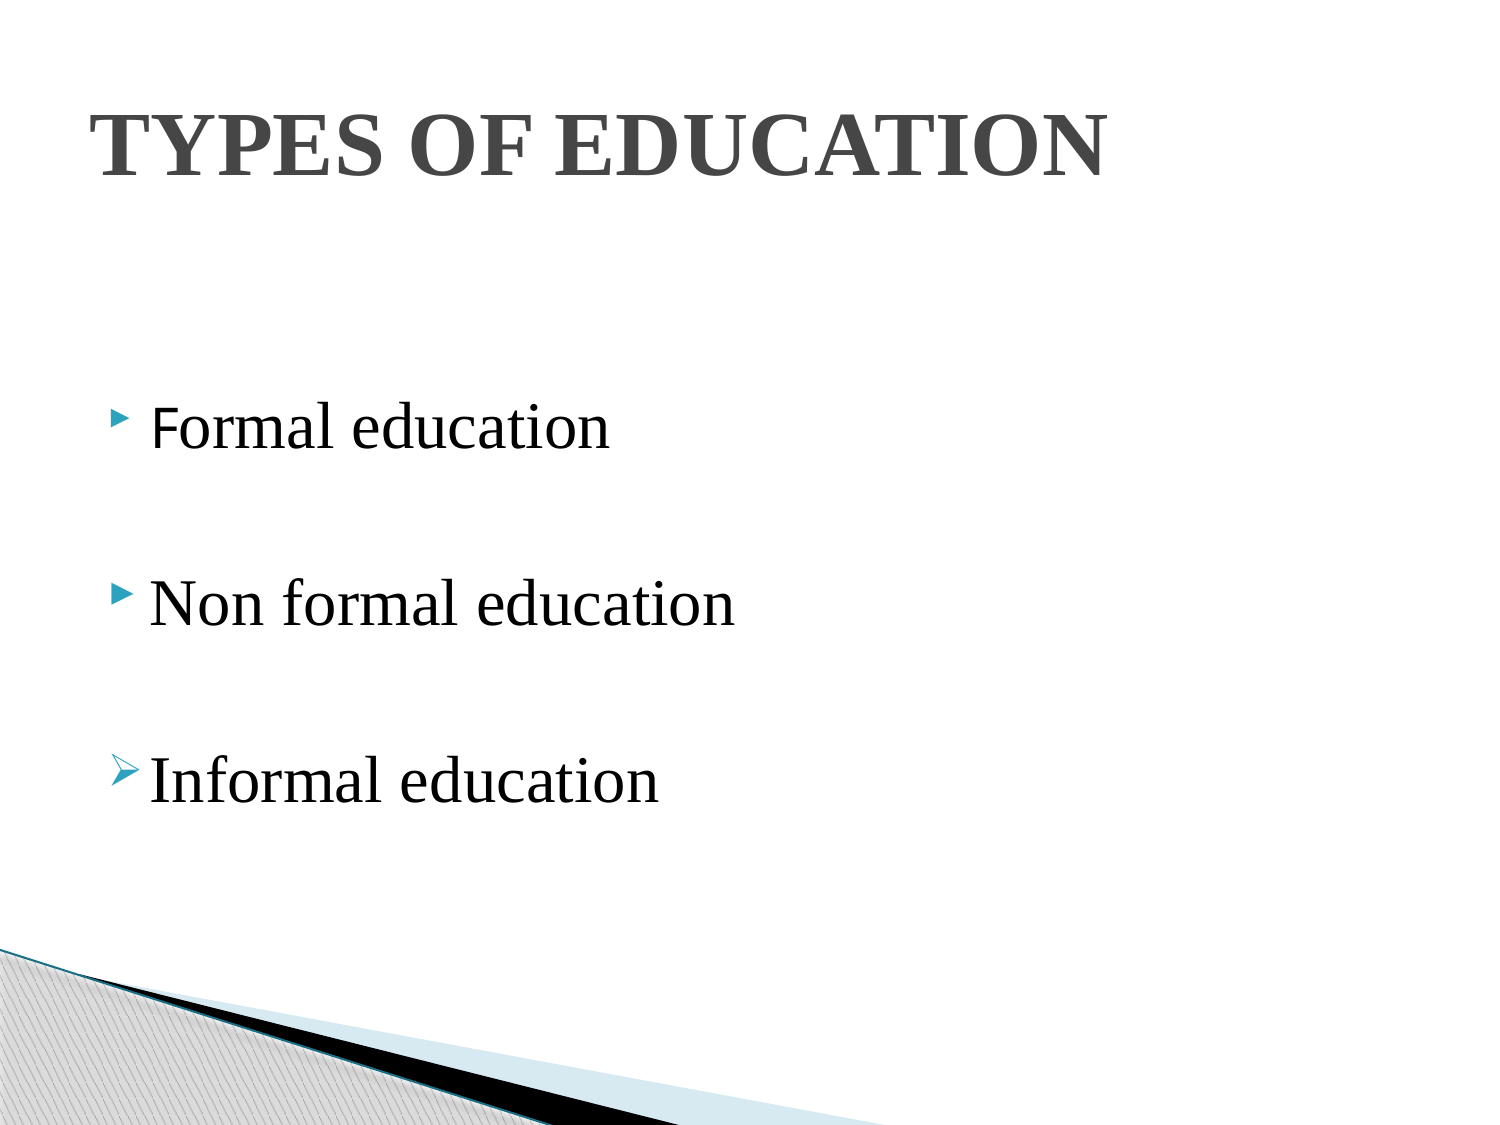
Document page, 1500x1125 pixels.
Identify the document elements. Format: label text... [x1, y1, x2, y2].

title TYPES OF EDUCATION [75, 45, 1425, 233]
list Formal education Non formal education Informal education [75, 375, 1425, 986]
